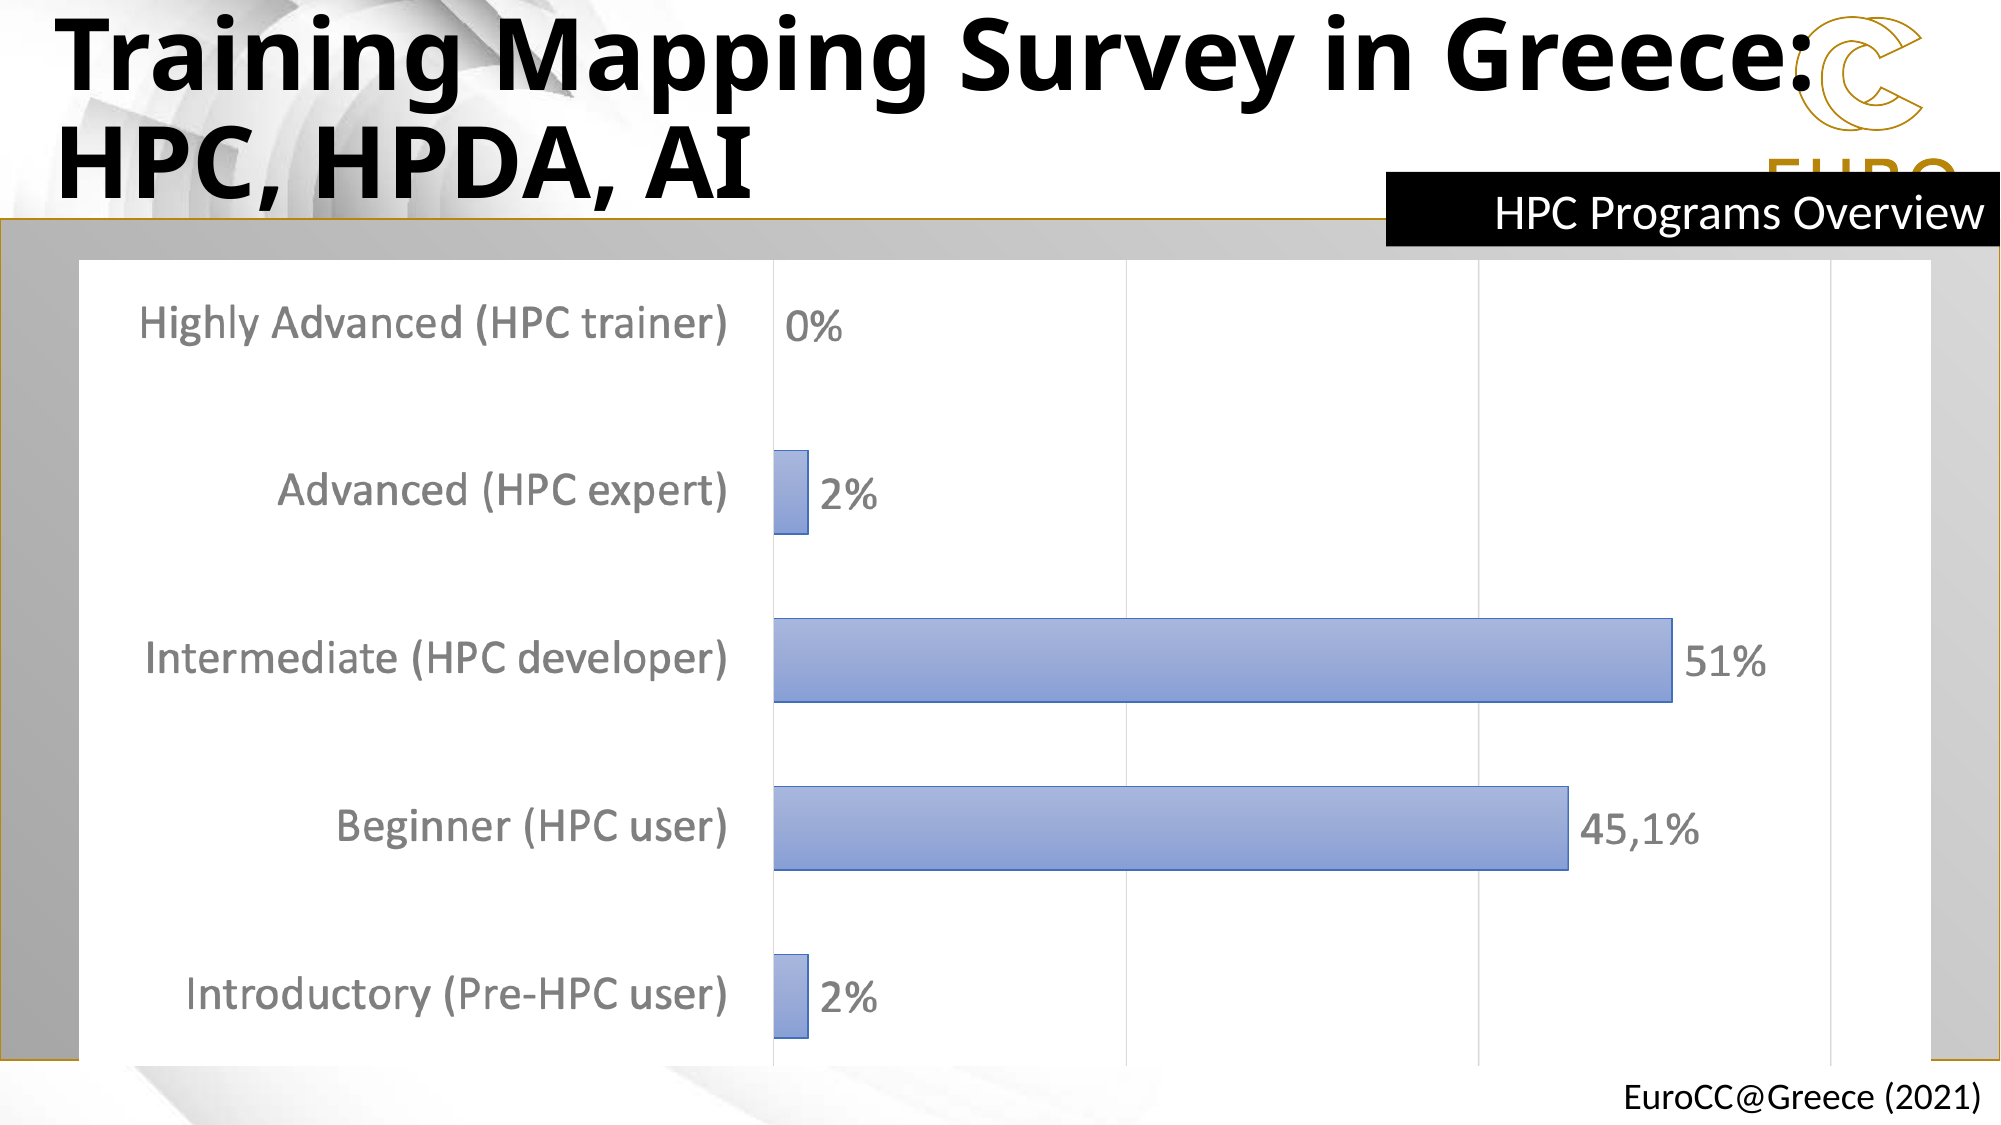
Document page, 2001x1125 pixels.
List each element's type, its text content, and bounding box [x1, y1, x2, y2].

title Training Mapping Survey in Greece: HPC, HPDA, AI [38, 0, 1981, 147]
text_box HPC Programs Overview [1386, 171, 2000, 247]
picture [0, 260, 1931, 1125]
picture [0, 0, 1538, 218]
picture [1769, 147, 1956, 171]
text_box EuroCC@Greece (2021) [1608, 1064, 1998, 1125]
